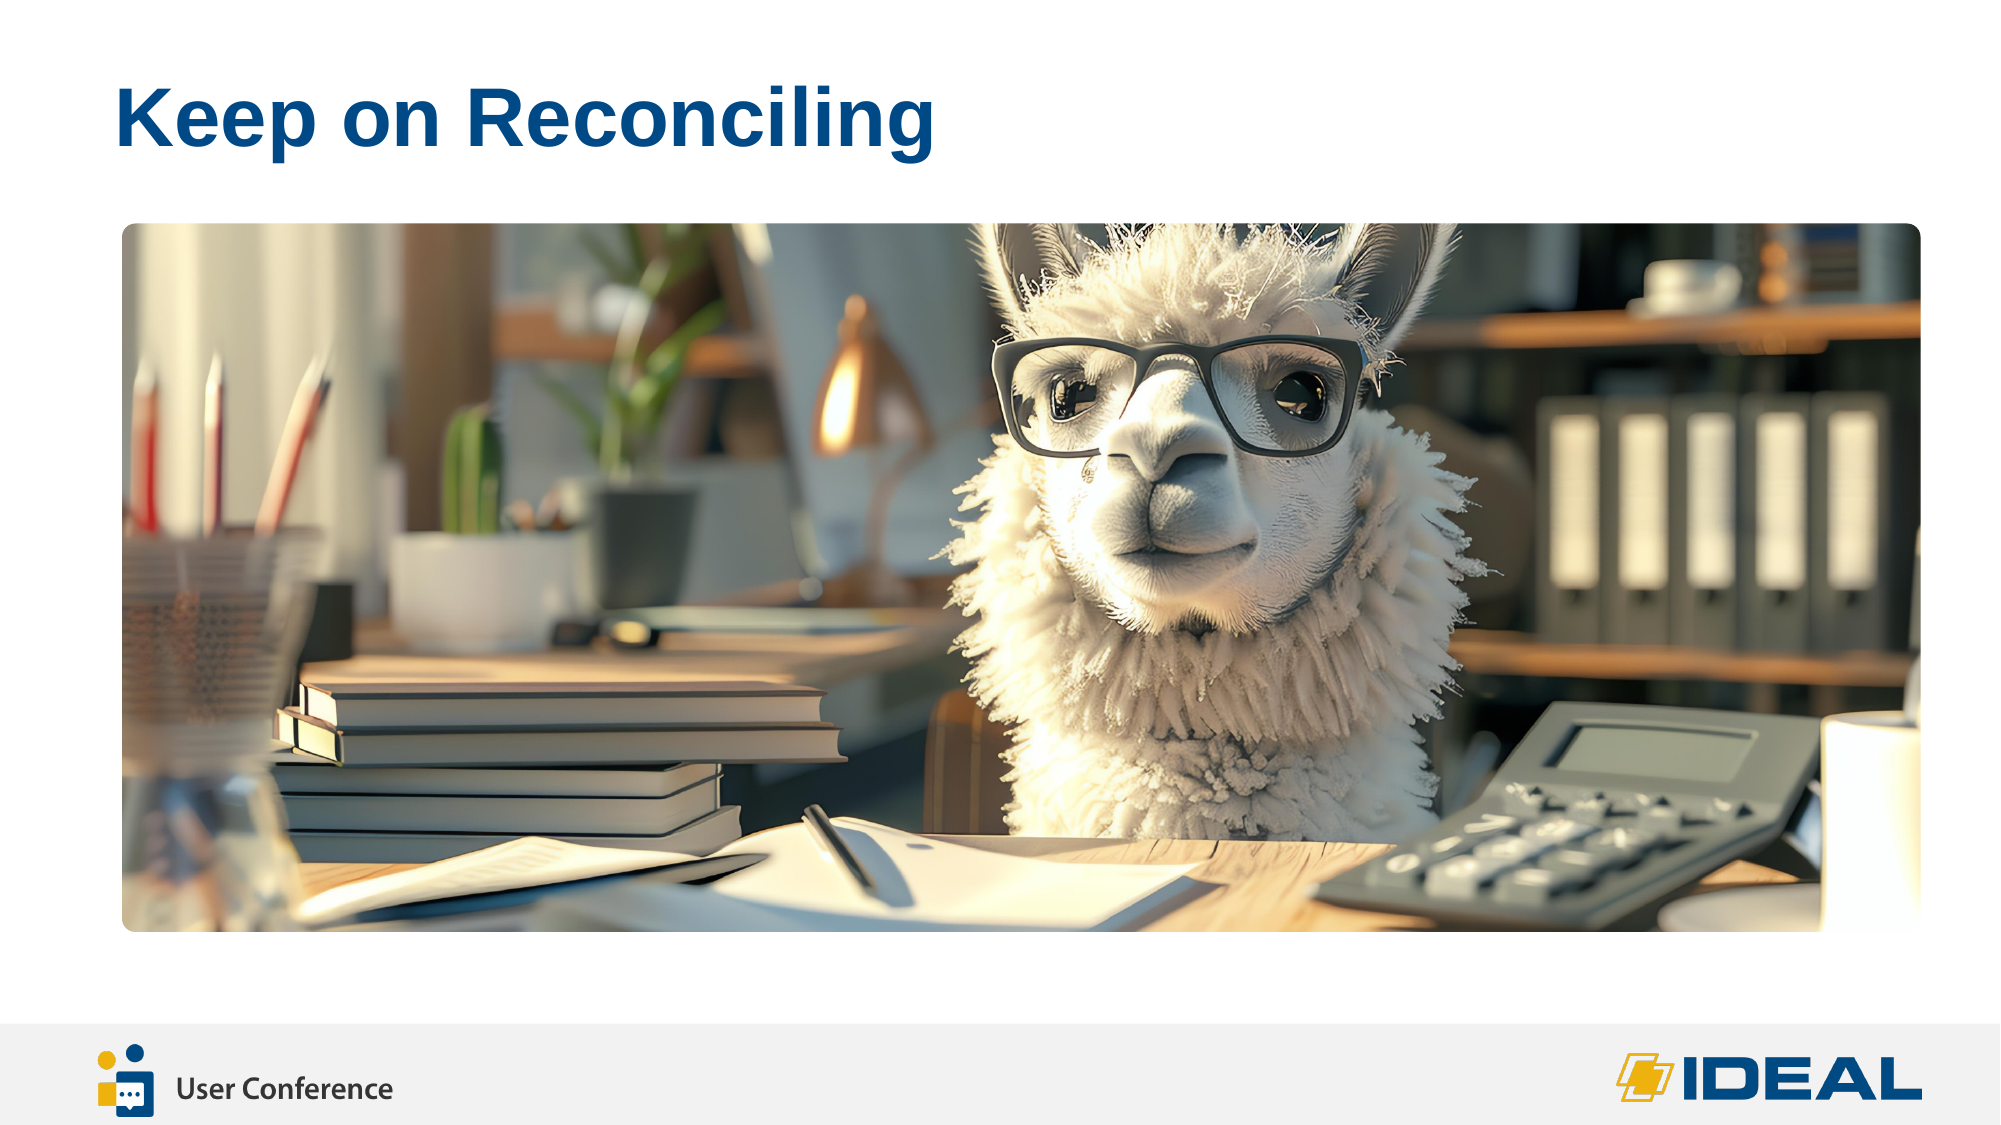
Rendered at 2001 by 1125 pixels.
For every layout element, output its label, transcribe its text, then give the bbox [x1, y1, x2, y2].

picture [1616, 1053, 1922, 1102]
picture [121, 222, 1922, 933]
picture [97, 1044, 393, 1117]
title Keep on Reconciling [99, 59, 1917, 221]
